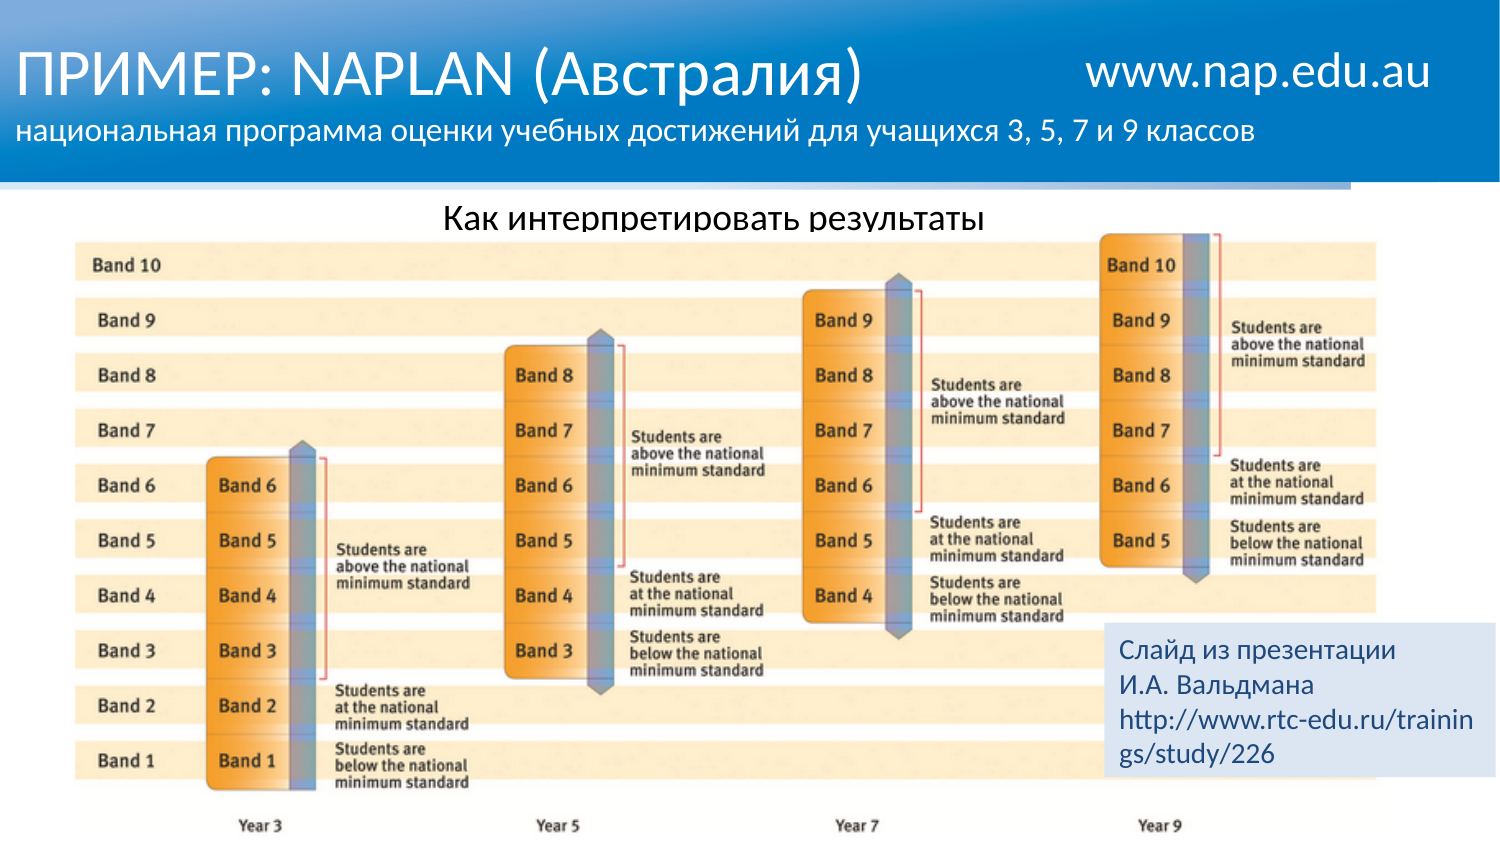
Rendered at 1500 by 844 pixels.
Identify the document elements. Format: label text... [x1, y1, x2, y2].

text_box Слайд из презентации И.А. Вальдмана http://www.rtc-edu.ru/trainings/study/226 [1392, 622, 1496, 778]
picture [0, 0, 1500, 191]
text_box Как интерпретировать результаты [324, 198, 1105, 231]
picture [59, 232, 1389, 844]
